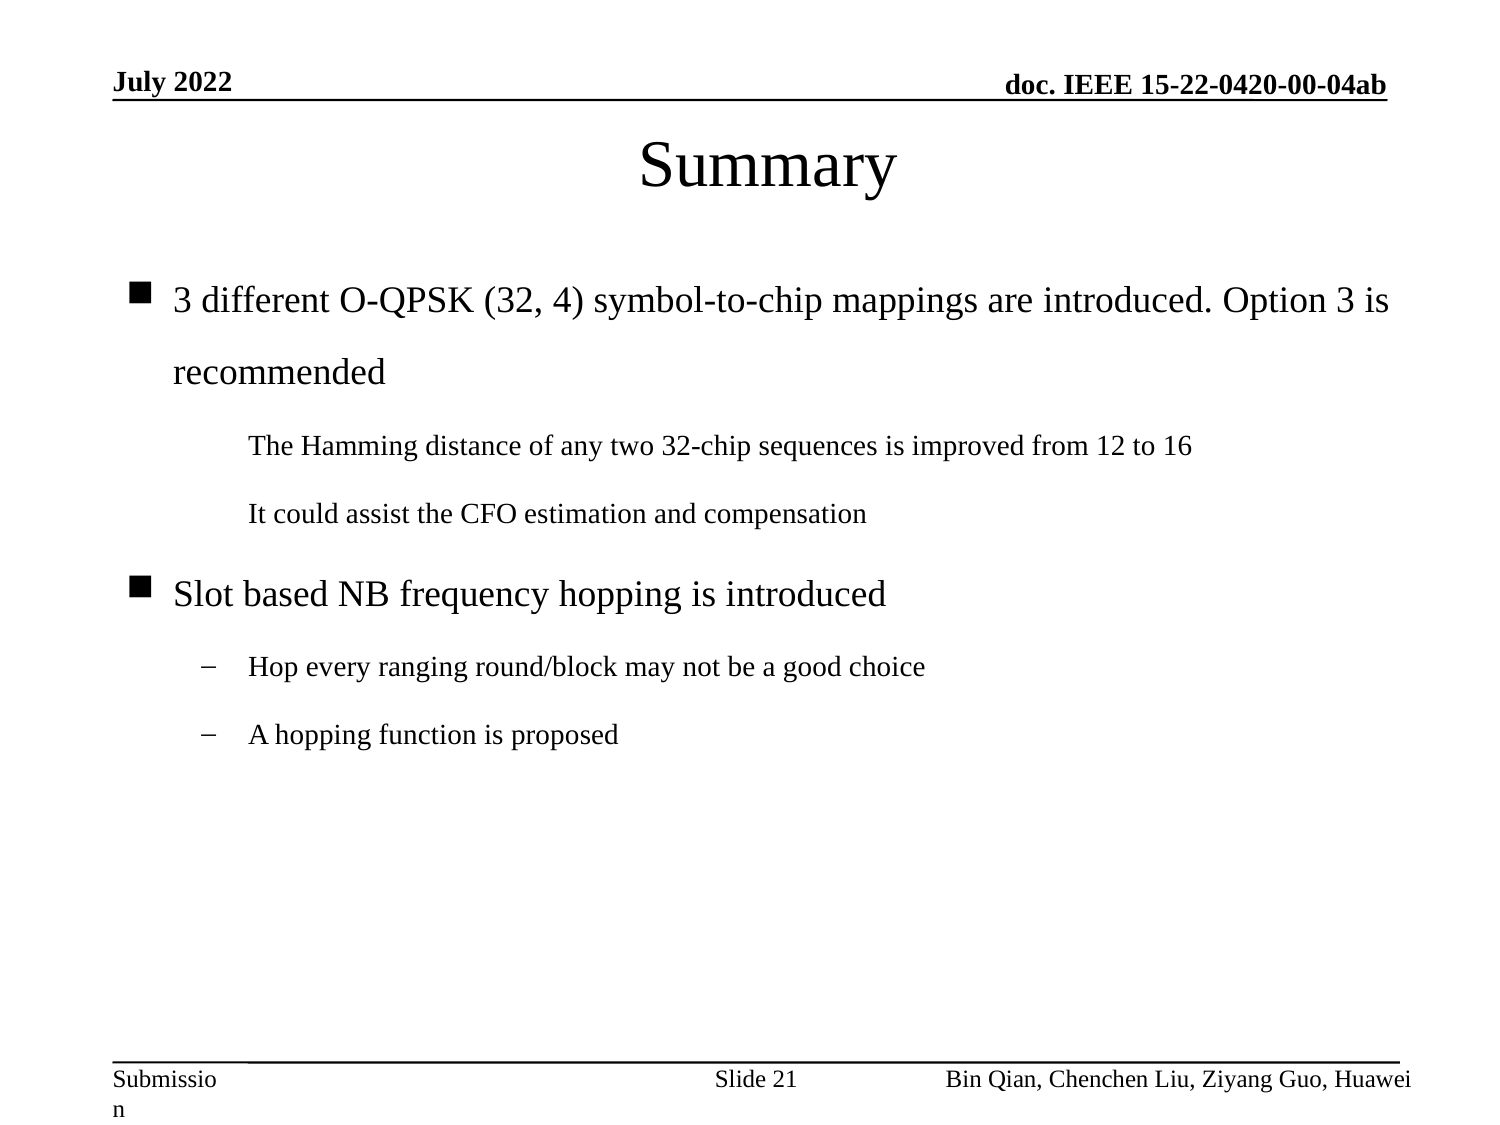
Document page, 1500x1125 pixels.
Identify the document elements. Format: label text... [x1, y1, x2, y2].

slide_number Slide 21 [712, 1062, 800, 1093]
footer Bin Qian, Chenchen Liu, Ziyang Guo, Huawei [900, 1062, 1413, 1093]
text_box Summary [113, 112, 1424, 237]
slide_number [112, 62, 375, 98]
text_box 3 different O-QPSK (32, 4) symbol-to-chip mappings are introduced. Option 3 is recommended The Hamming distance of any two 32-chip sequences is improved from 12 to 16 It could assist the CFO estimation and compensation Slot based NB frequency hopping is introduced Hop every ranging round/block may not be a good choice A hopping function is proposed [83, 240, 1454, 968]
